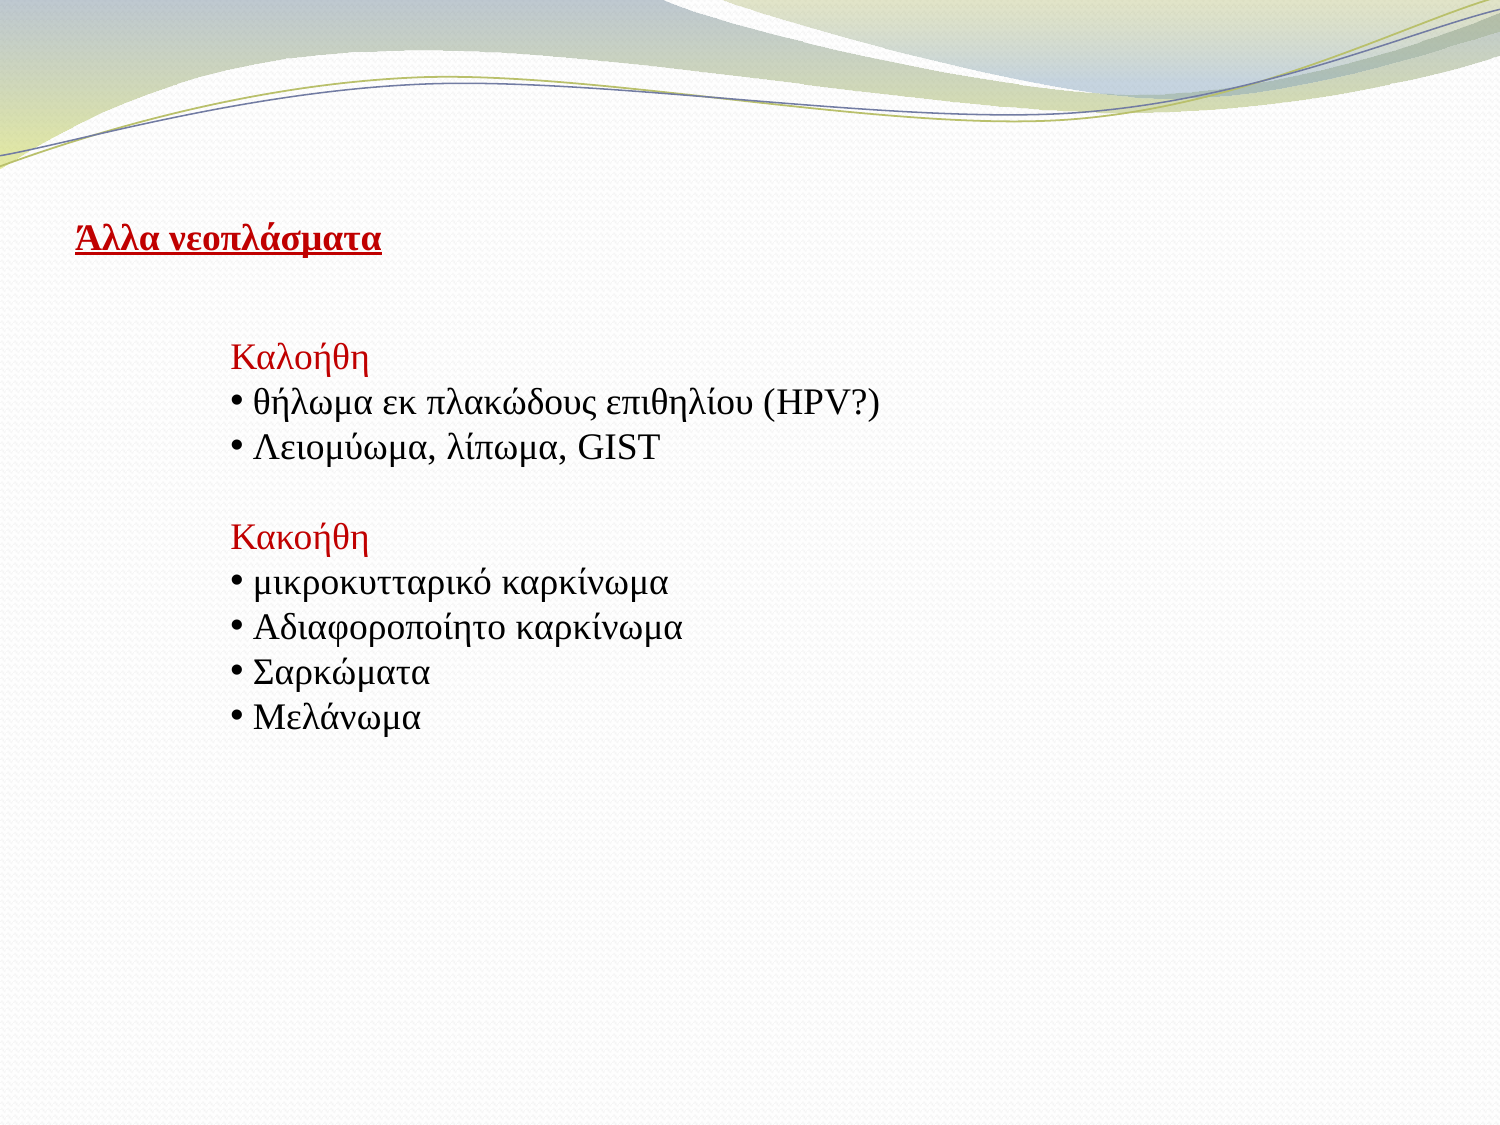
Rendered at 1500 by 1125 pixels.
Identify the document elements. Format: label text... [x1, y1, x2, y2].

title Άλλα νεοπλάσματα [75, 115, 1438, 303]
text_box Καλοήθη θήλωμα εκ πλακώδους επιθηλίου (HPV?) Λειομύωμα, λίπωμα, GIST Κακοήθη μικροκυτταρικό καρκίνωμα Αδιαφοροποίητο καρκίνωμα Σαρκώματα Μελάνωμα [215, 324, 896, 745]
